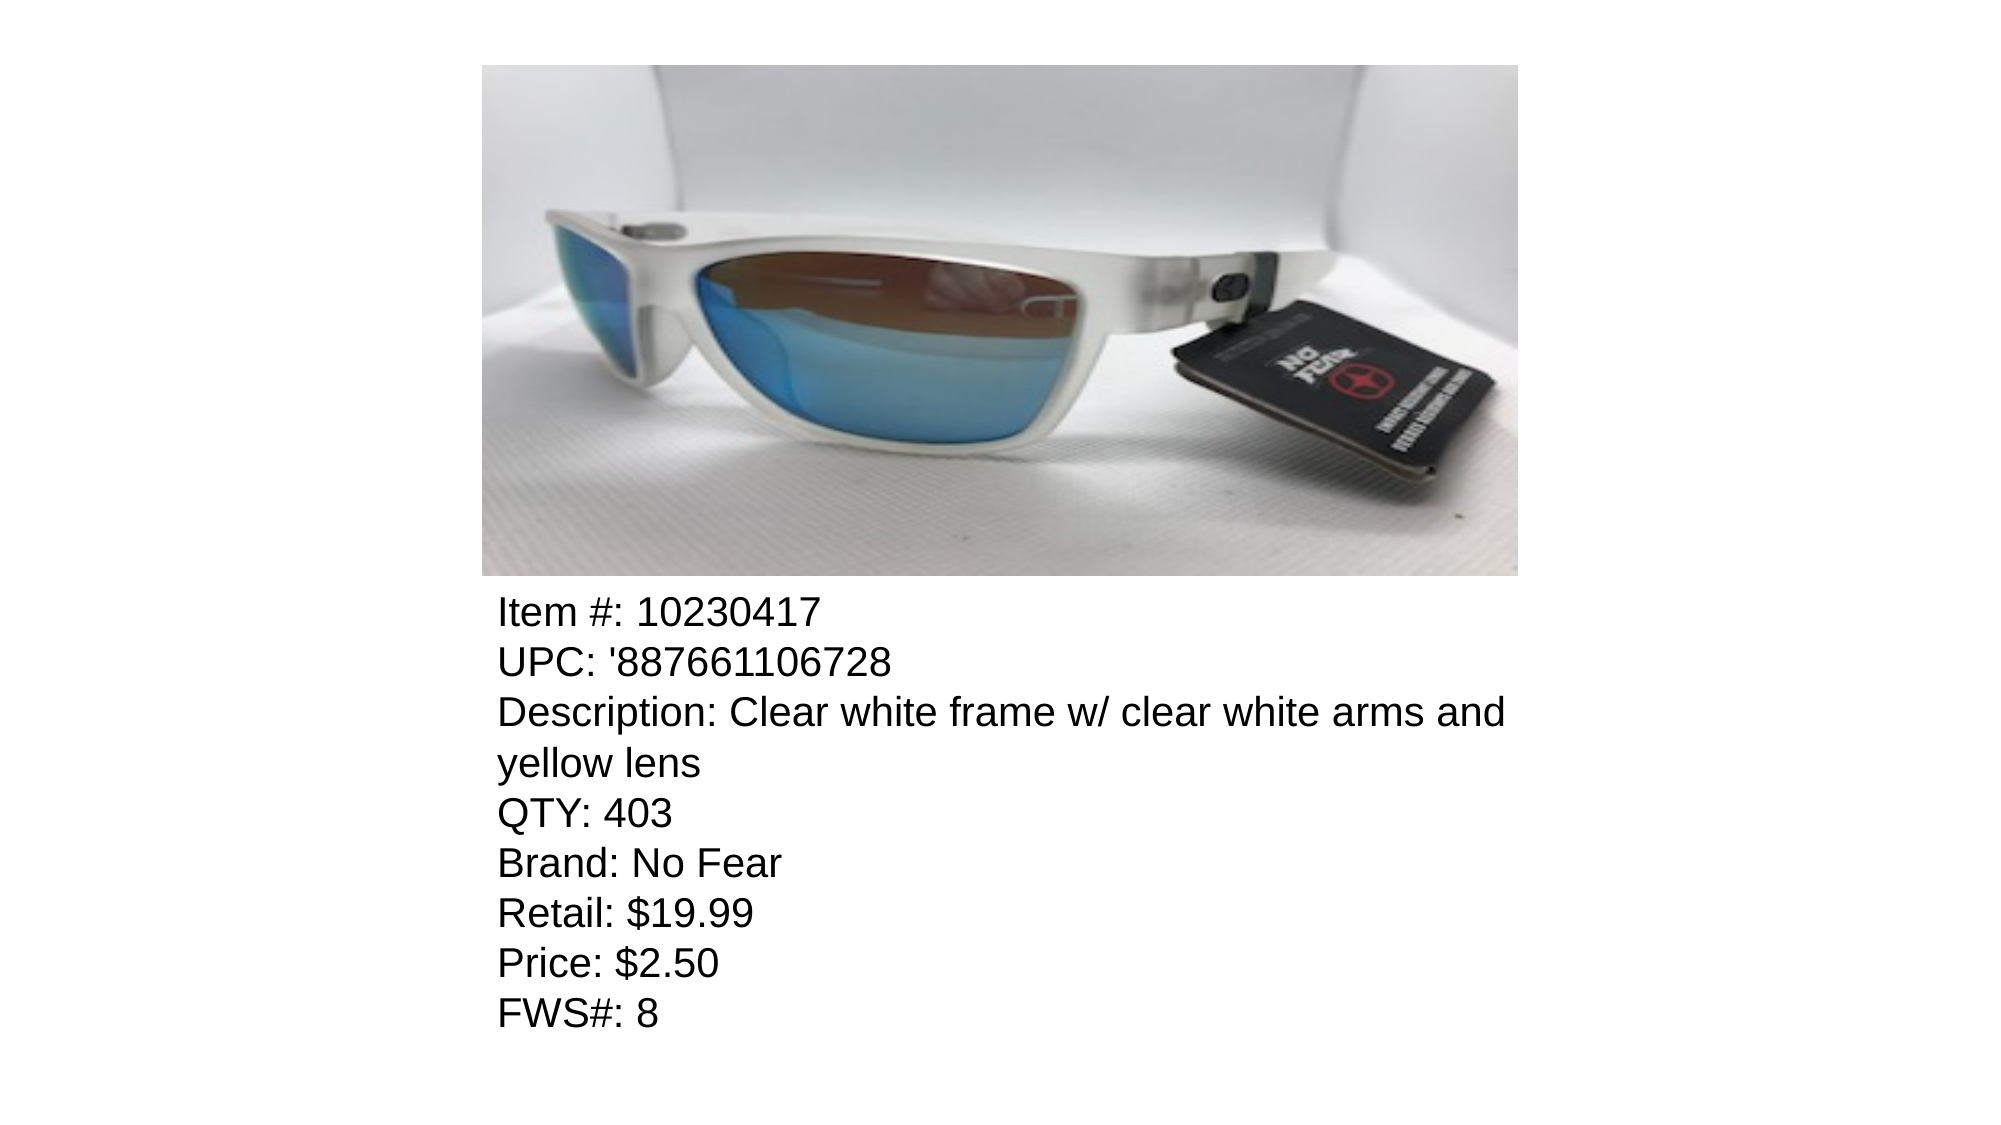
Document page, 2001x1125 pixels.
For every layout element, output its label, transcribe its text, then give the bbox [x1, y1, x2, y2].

picture [482, 65, 1518, 576]
text_box Item #: 10230417 UPC: '887661106728 Description: Clear white frame w/ clear white arms and yellow lens QTY: 403 Brand: No Fear Retail: $19.99 Price: $2.50 FWS#: 8 [482, 577, 1580, 1125]
